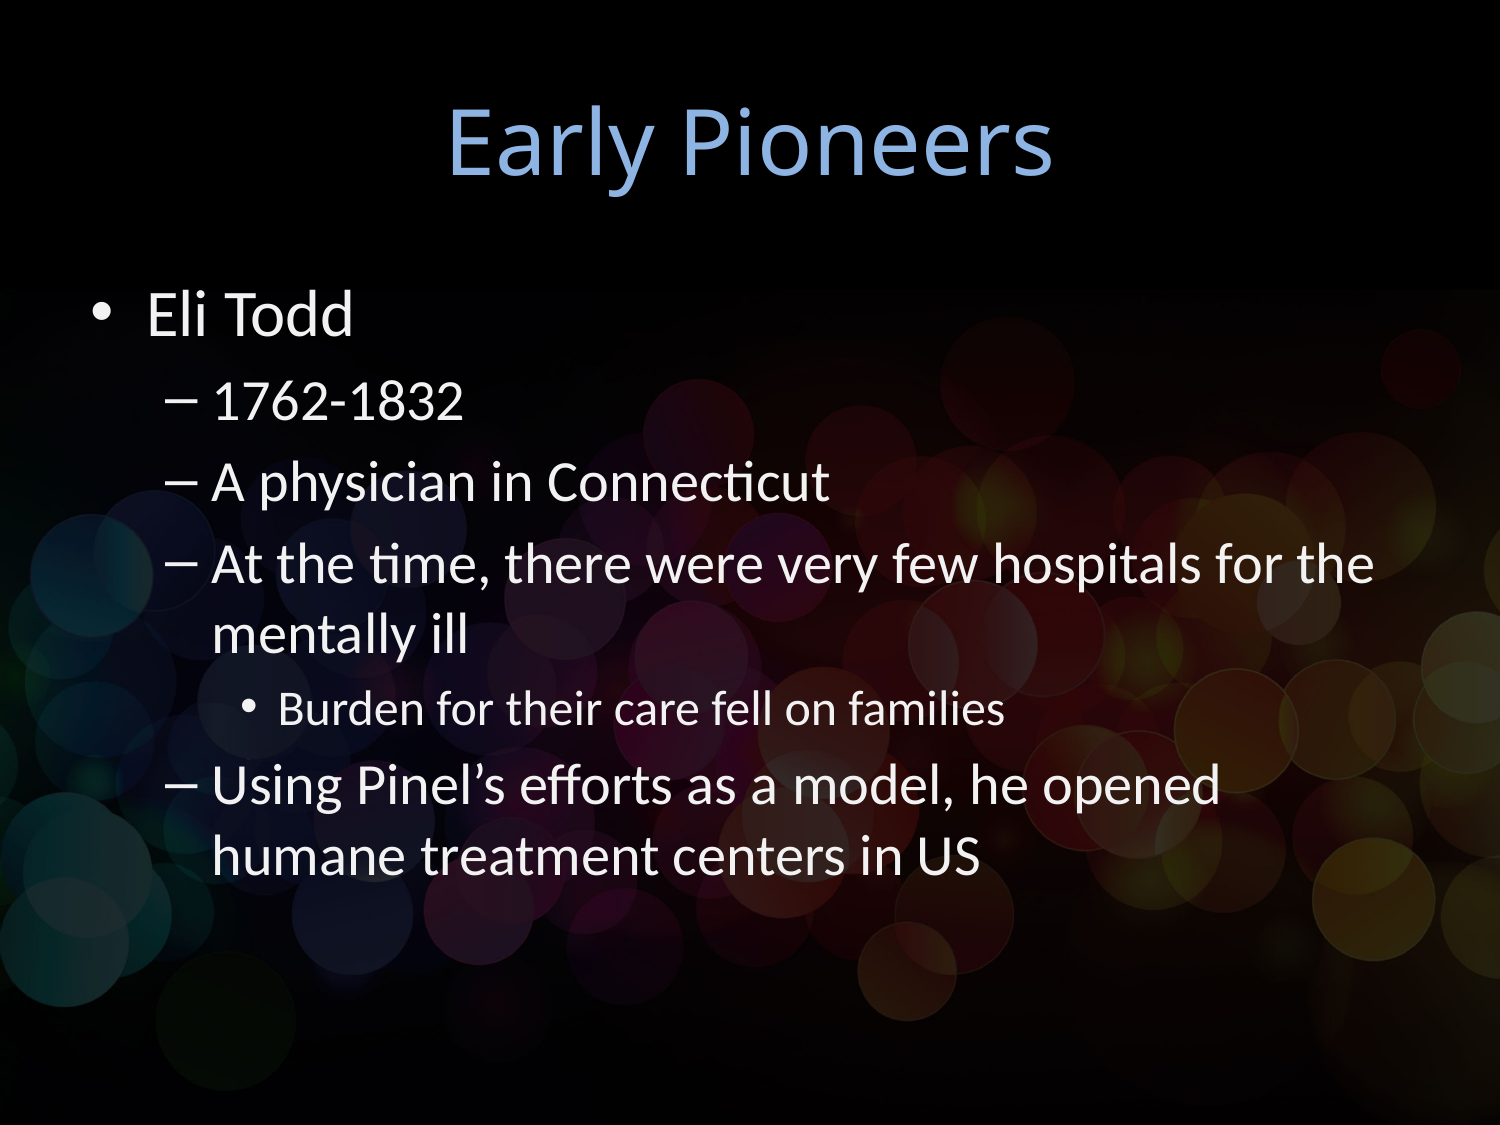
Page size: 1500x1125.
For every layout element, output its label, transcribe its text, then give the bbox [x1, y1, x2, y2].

title Early Pioneers [75, 45, 1425, 233]
list Eli Todd 1762-1832 A physician in Connecticut At the time, there were very few hospitals for the mentally ill Burden for their care fell on families Using Pinel’s efforts as a model, he opened humane treatment centers in US [75, 262, 1425, 1005]
picture [0, 0, 1500, 1125]
